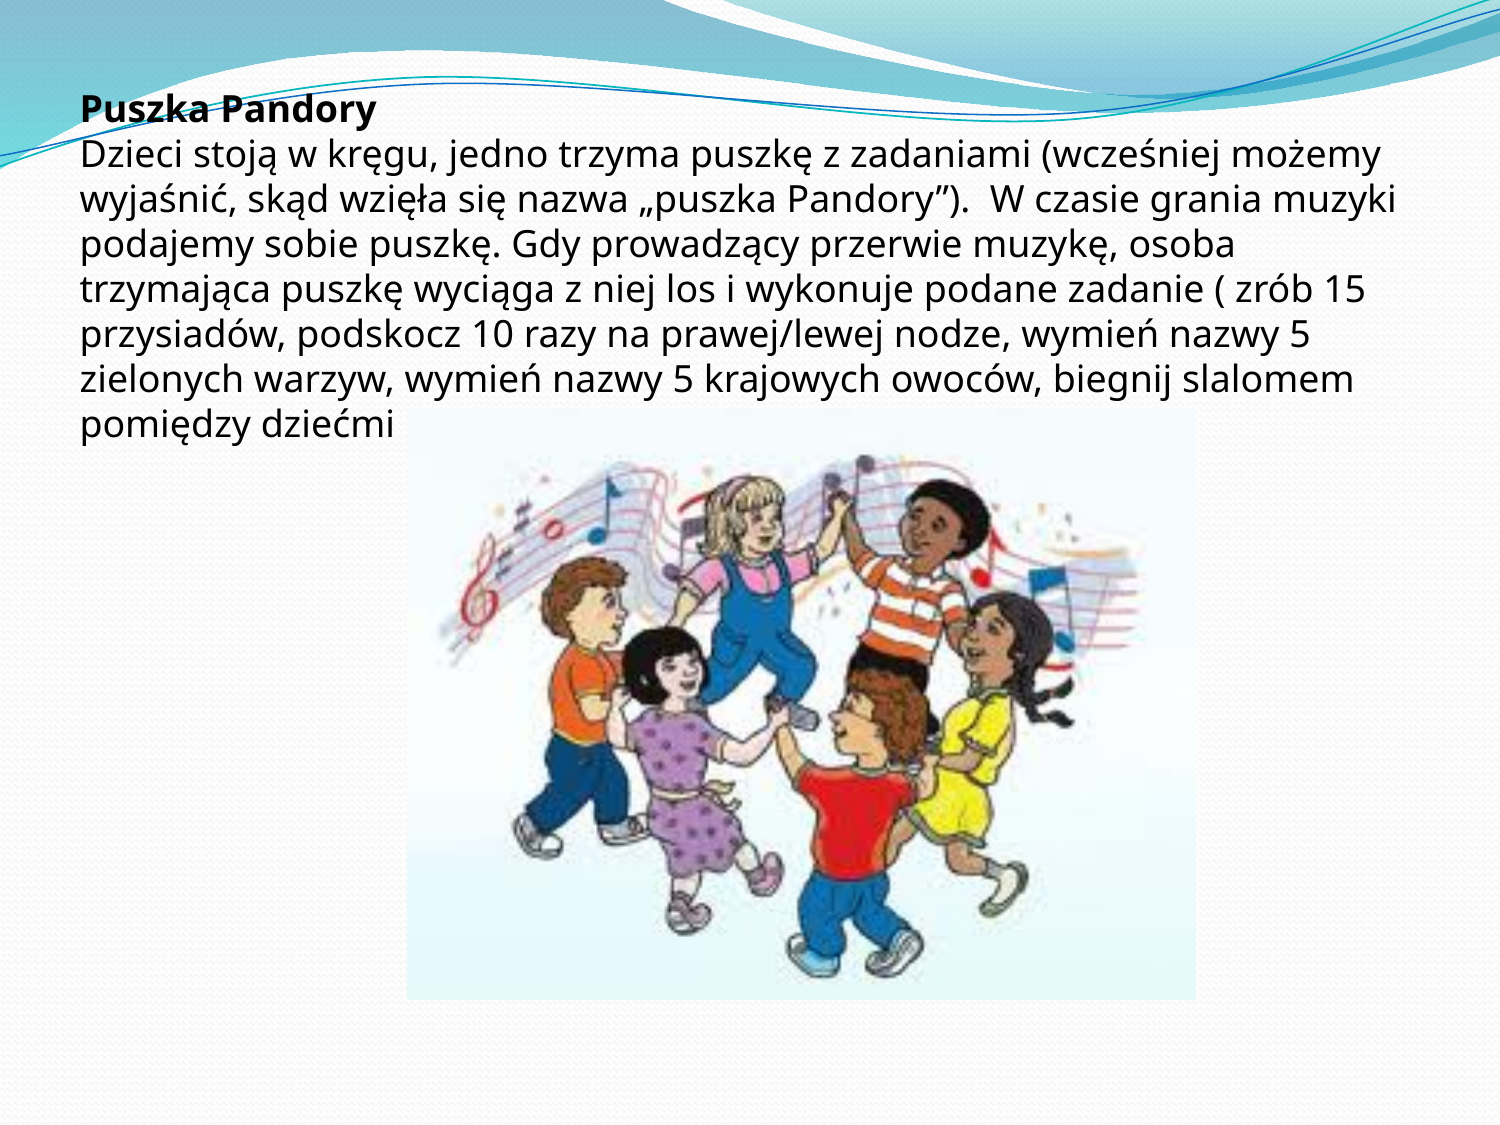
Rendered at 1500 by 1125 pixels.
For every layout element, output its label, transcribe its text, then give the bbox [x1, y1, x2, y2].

text_box Puszka Pandory Dzieci stoją w kręgu, jedno trzyma puszkę z zadaniami (wcześniej możemy wyjaśnić, skąd wzięła się nazwa „puszka Pandory”). W czasie grania muzyki podajemy sobie puszkę. Gdy prowadzący przerwie muzykę, osoba trzymająca puszkę wyciąga z niej los i wykonuje podane zadanie ( zrób 15 przysiadów, podskocz 10 razy na prawej/lewej nodze, wymień nazwy 5 zielonych warzyw, wymień nazwy 5 krajowych owoców, biegnij slalomem pomiędzy dziećmi w kręgu itp.). [64, 78, 1447, 453]
picture [407, 408, 1197, 1000]
